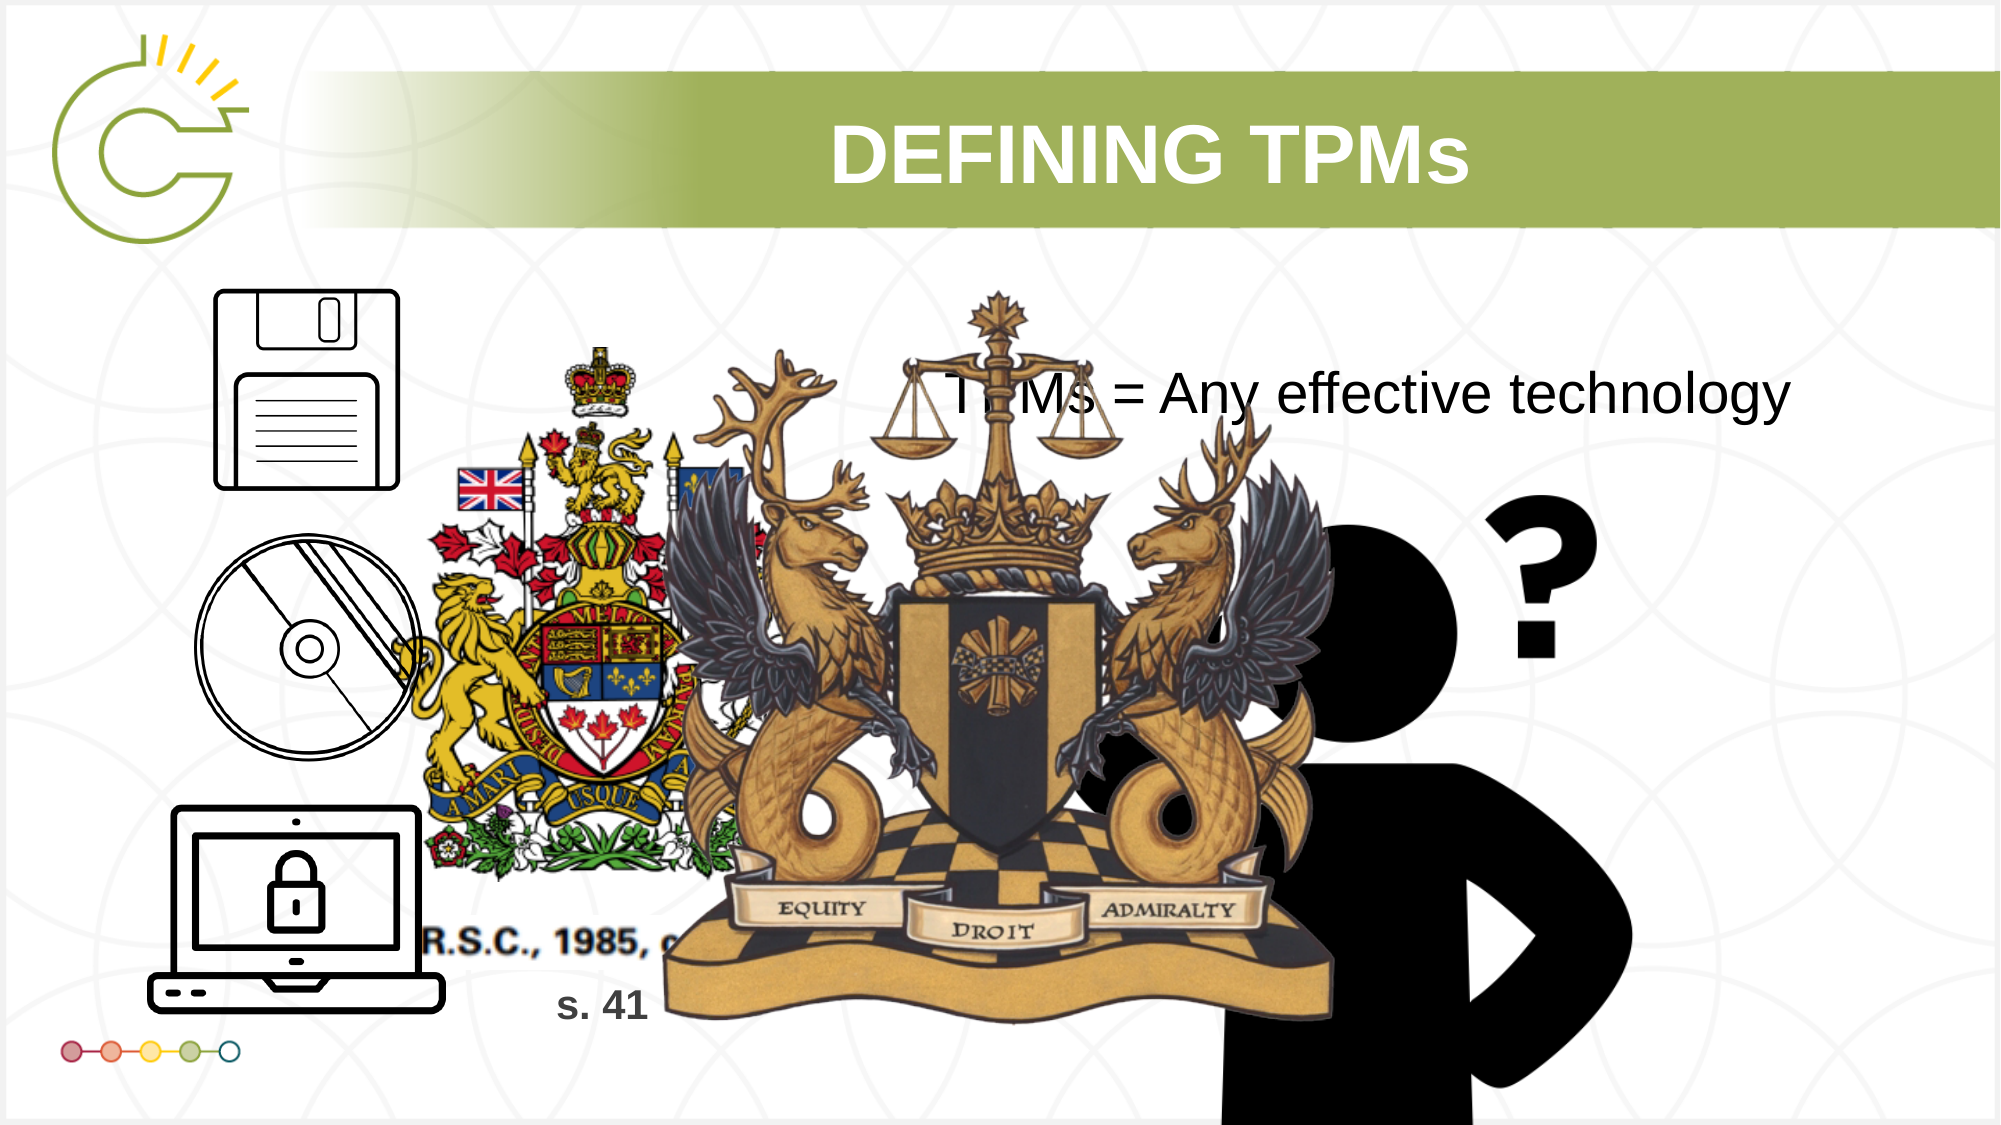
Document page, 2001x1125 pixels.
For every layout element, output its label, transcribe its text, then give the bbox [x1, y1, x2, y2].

text_box s. 41 [489, 970, 736, 1036]
text_box TPMs = Any effective technology [1343, 347, 1967, 433]
title DEFINING TPMs [438, 85, 1863, 240]
picture [0, 0, 2001, 1125]
